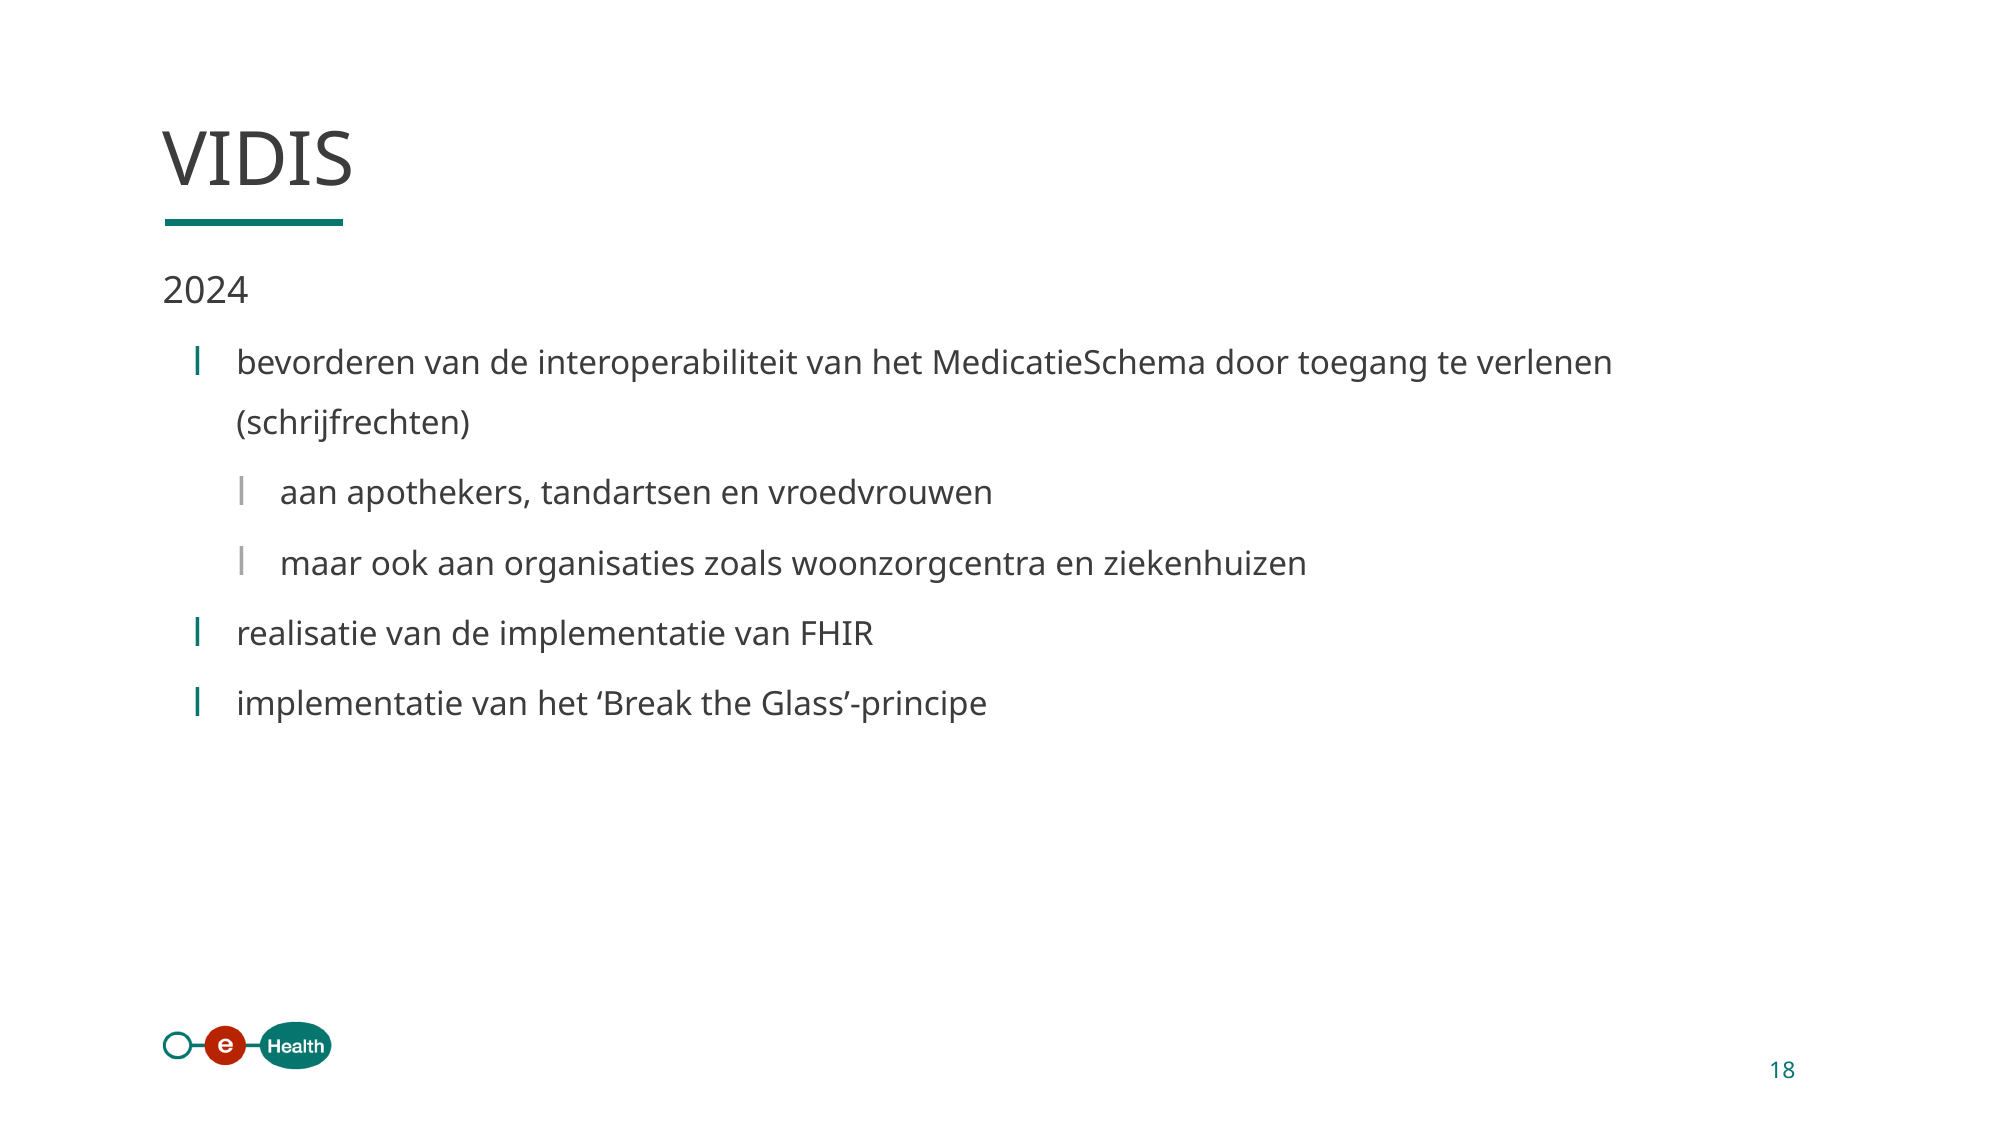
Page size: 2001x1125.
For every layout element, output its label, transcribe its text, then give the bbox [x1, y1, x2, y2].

list 2024 bevorderen van de interoperabiliteit van het MedicatieSchema door toegang te verlenen (schrijfrechten) aan apothekers, tandartsen en vroedvrouwen maar ook aan organisaties zoals woonzorgcentra en ziekenhuizen realisatie van de implementatie van FHIR implementatie van het ‘Break the Glass’-principe [147, 236, 1824, 1013]
list VIDIS [147, 19, 1824, 210]
picture [137, 1012, 349, 1071]
